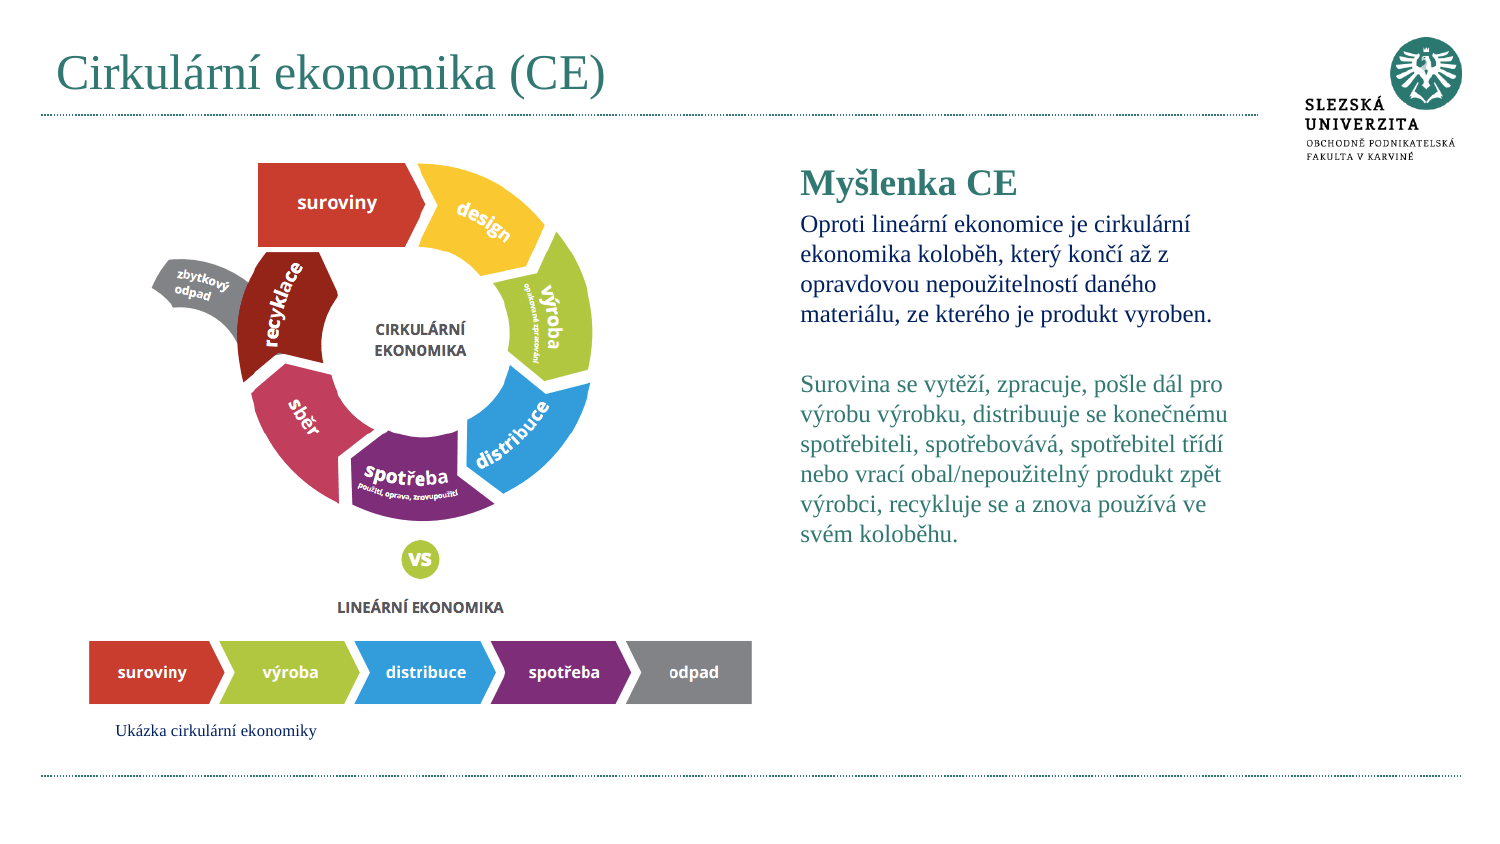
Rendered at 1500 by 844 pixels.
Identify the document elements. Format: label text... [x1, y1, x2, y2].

text_box Myšlenka CE Oproti lineární ekonomice je cirkulární ekonomika koloběh, který končí až z opravdovou nepoužitelností daného materiálu, ze kterého je produkt vyroben. Surovina se vytěží, zpracuje, pošle dál pro výrobu výrobku, distribuuje se konečnému spotřebiteli, spotřebovává, spotřebitel třídí nebo vrací obal/nepoužitelný produkt zpět výrobci, recykluje se a znova používá ve svém koloběhu. [785, 150, 1258, 702]
picture [1305, 37, 1462, 160]
title Cirkulární ekonomika (CE) [41, 32, 786, 116]
text_box Ukázka cirkulární ekonomiky [100, 714, 443, 792]
picture [88, 161, 754, 706]
